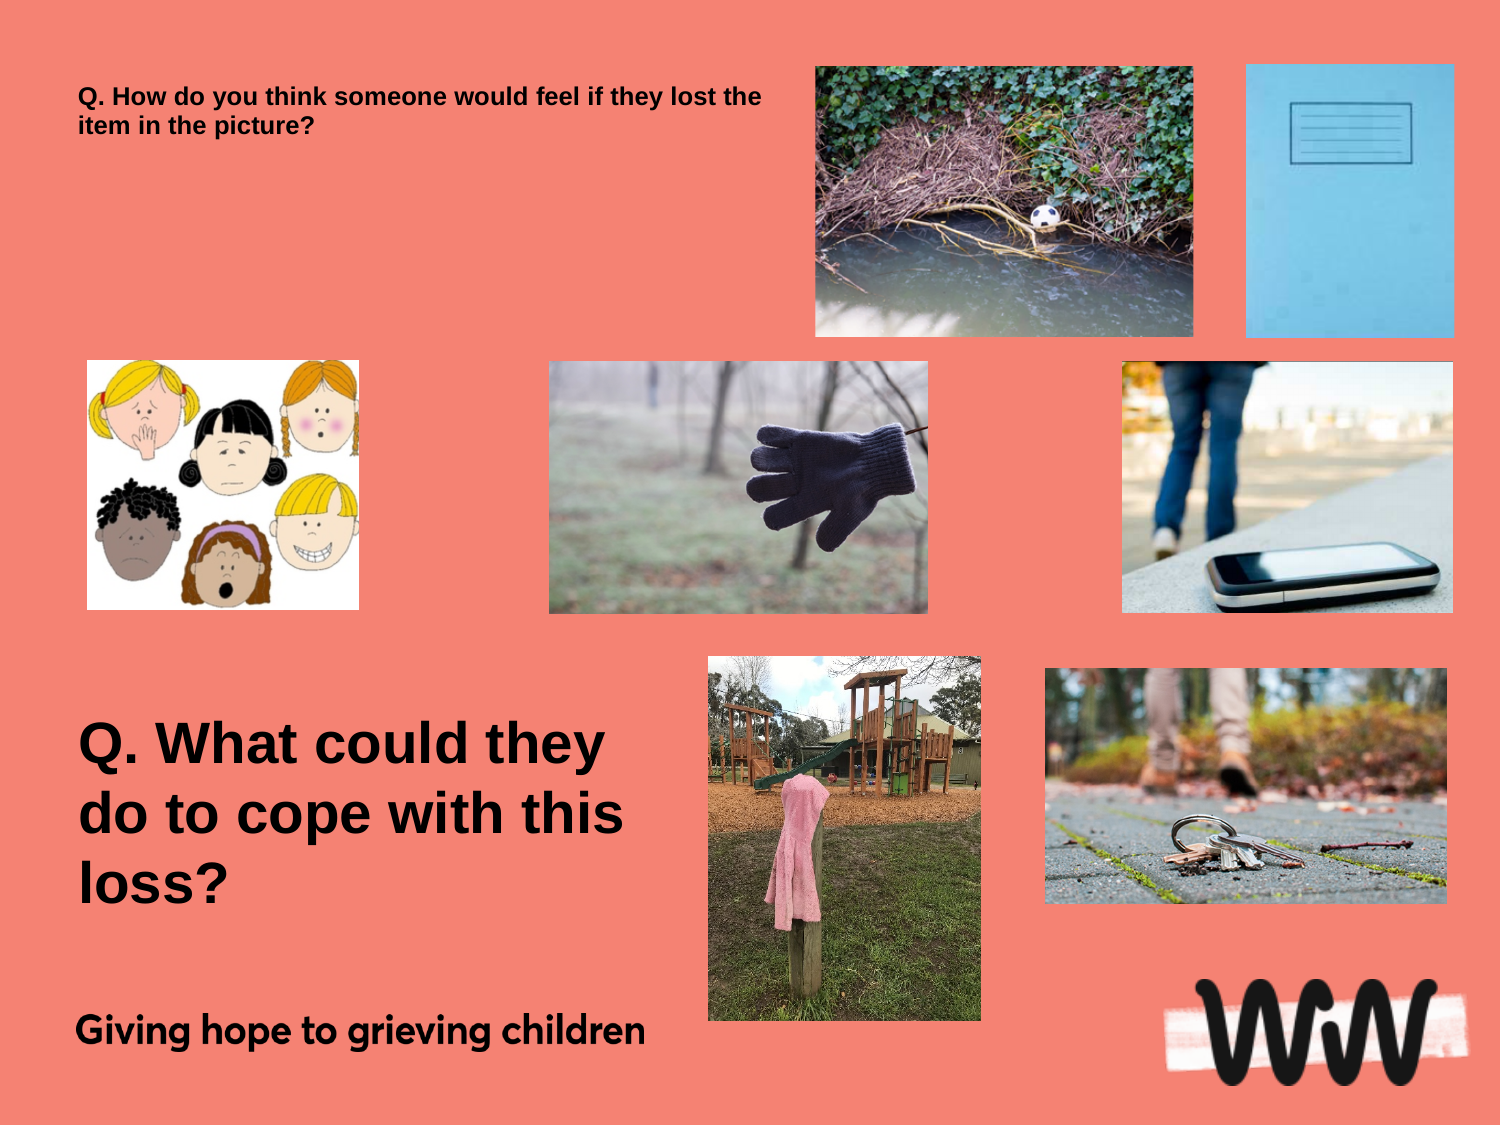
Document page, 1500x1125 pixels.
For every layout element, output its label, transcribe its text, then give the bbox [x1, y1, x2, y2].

picture [87, 359, 360, 611]
picture [1045, 668, 1448, 905]
picture [707, 656, 981, 1021]
picture [1245, 64, 1455, 338]
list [1122, 361, 1454, 613]
picture [815, 66, 1194, 338]
list Q. How do you think someone would feel if they lost the item in the picture? [63, 74, 809, 256]
picture [1163, 979, 1471, 1086]
picture [76, 1013, 644, 1052]
text_box Q. What could they do to cope with this loss? [63, 697, 702, 923]
picture [548, 361, 928, 615]
